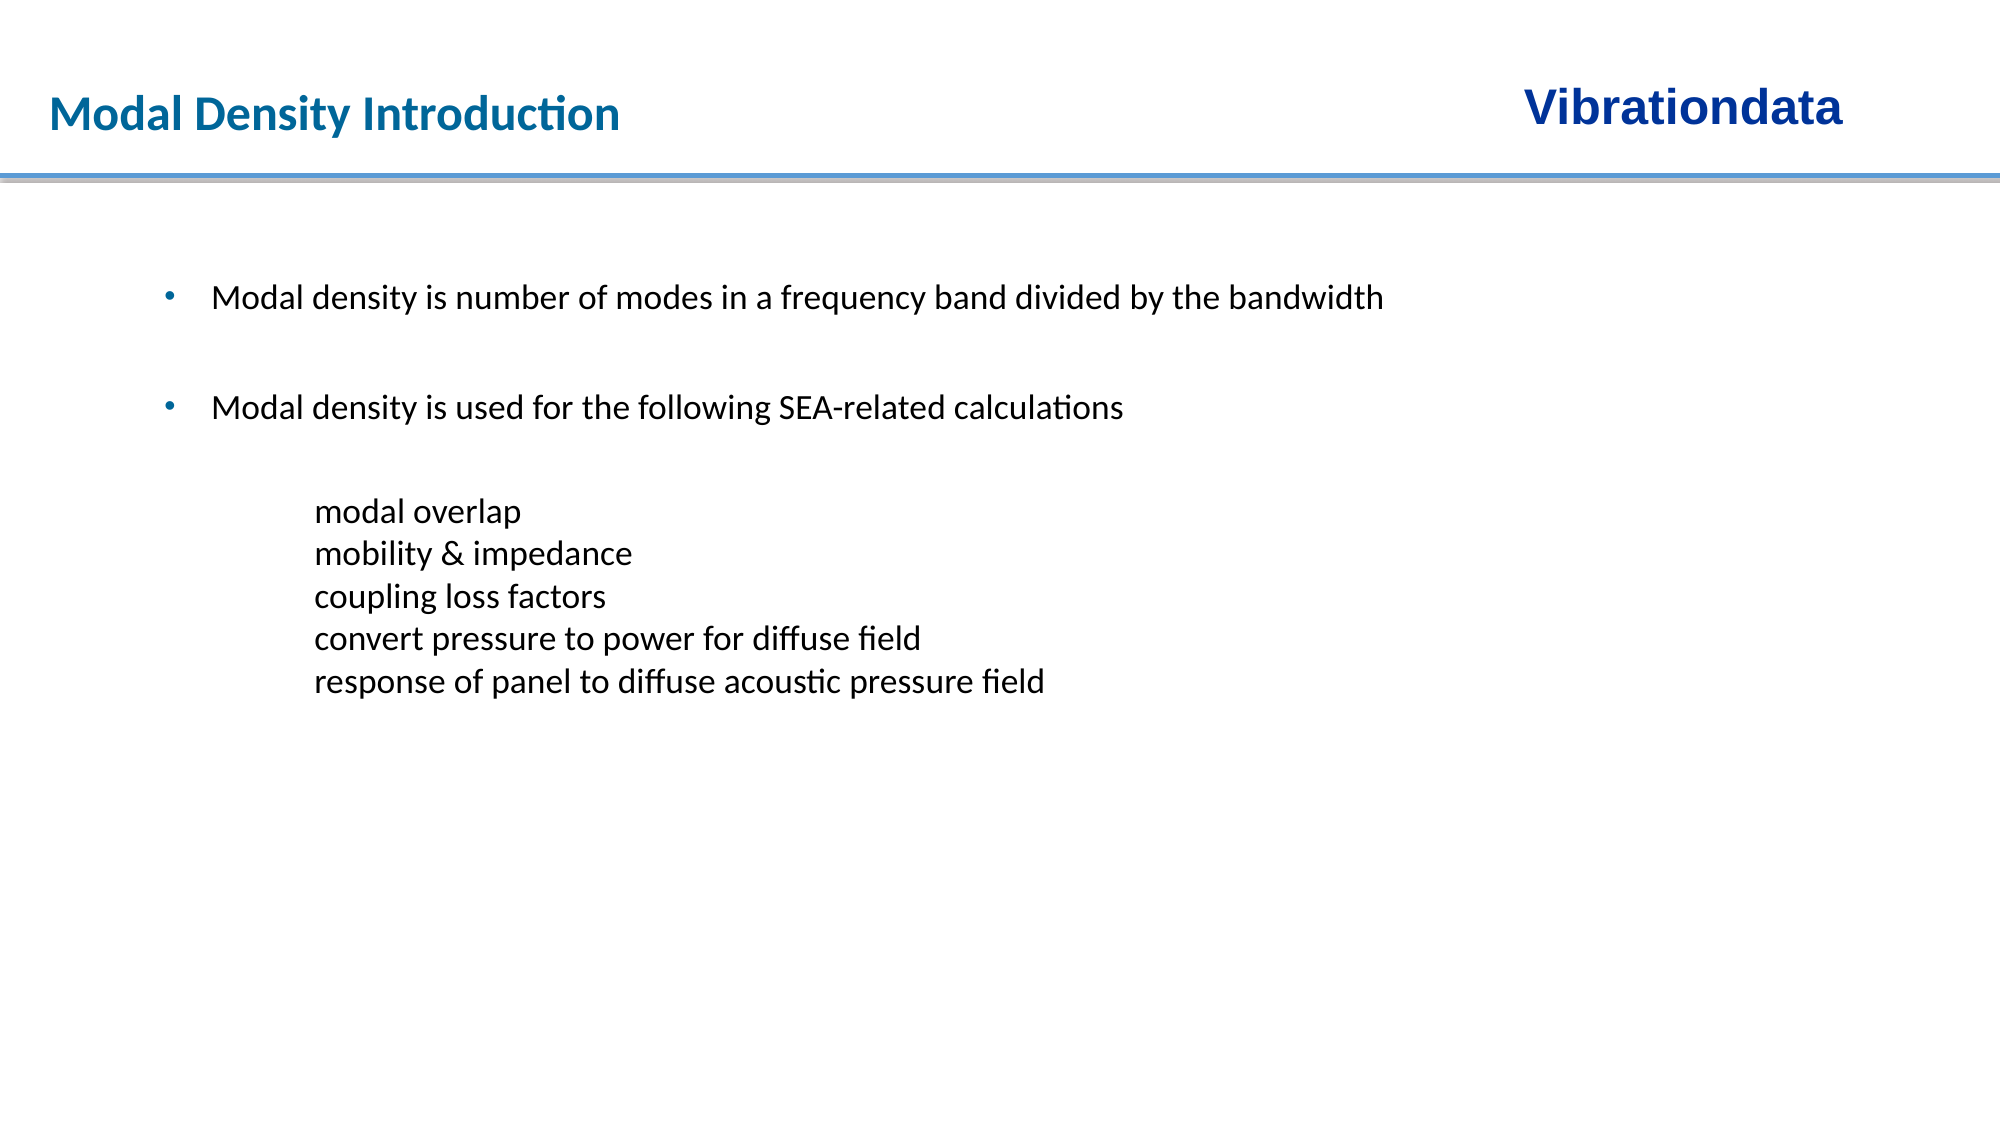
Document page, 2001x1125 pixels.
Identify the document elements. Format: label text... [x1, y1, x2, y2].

text_box Vibrationdata [1509, 66, 1858, 142]
text_box Modal Density Introduction [34, 73, 1025, 149]
text_box Modal density is number of modes in a frequency band divided by the bandwidth Modal density is used for the following SEA-related calculations modal overlap mobility & impedance coupling loss factors convert pressure to power for diffuse field response of panel to diffuse acoustic pressure field [149, 266, 1571, 869]
